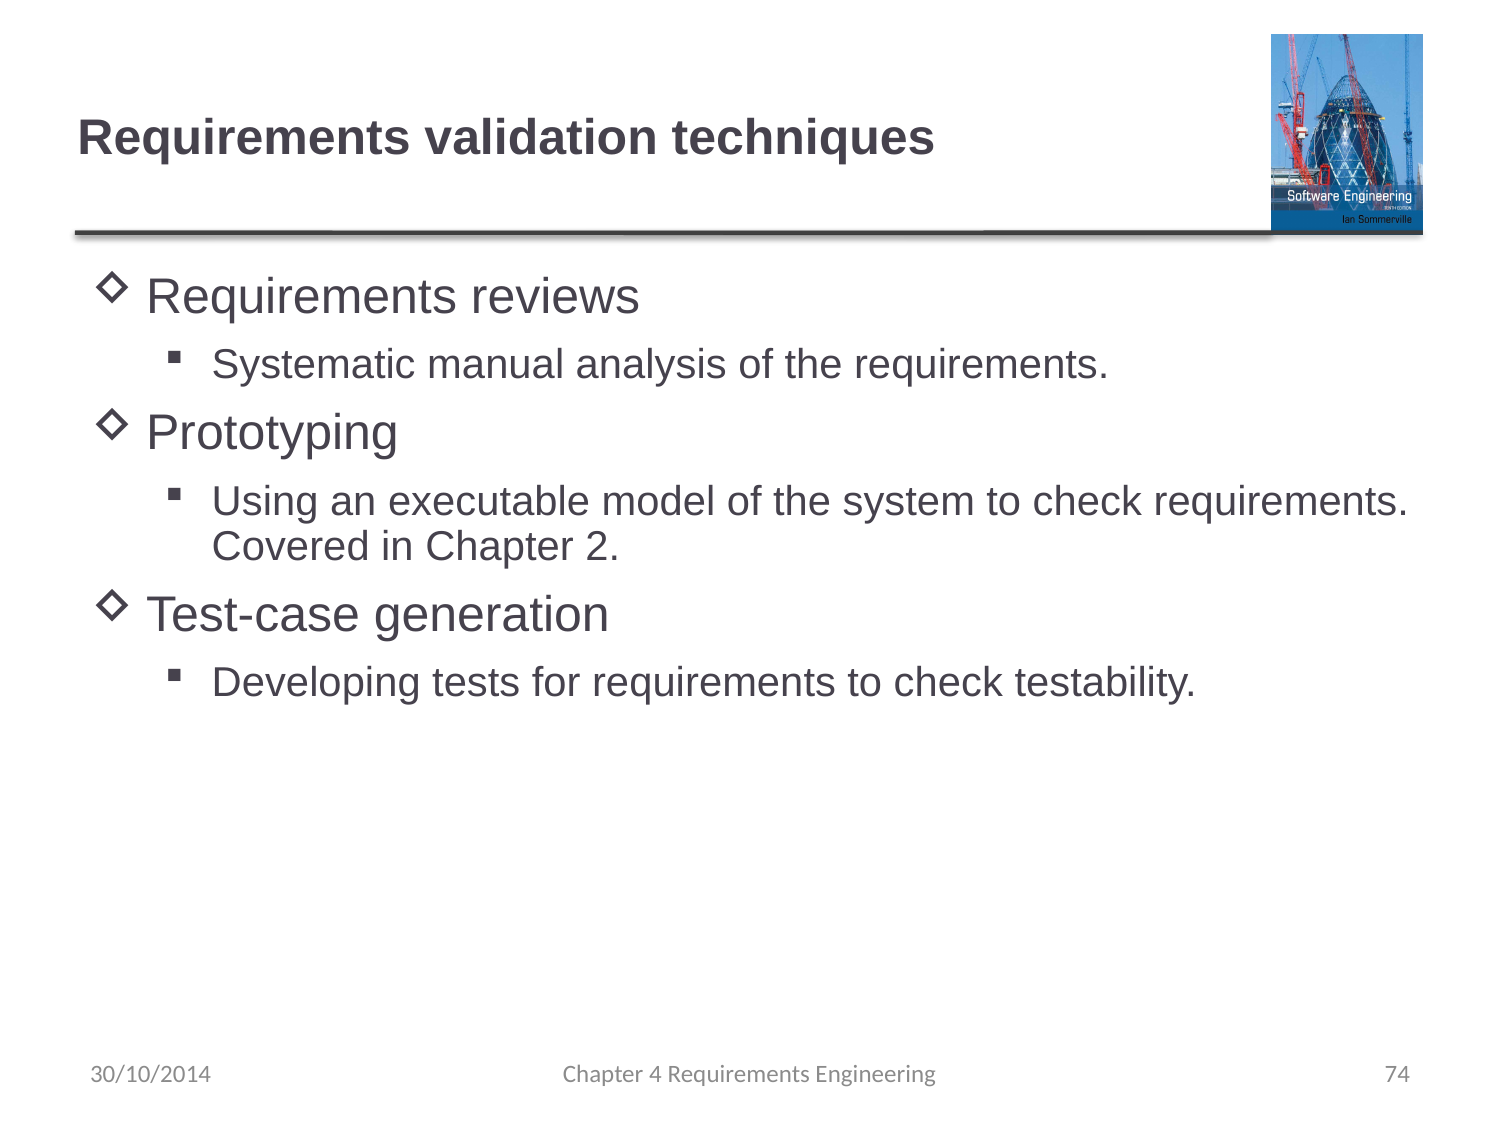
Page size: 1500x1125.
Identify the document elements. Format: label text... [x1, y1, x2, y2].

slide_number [75, 1042, 425, 1103]
footer Chapter 4 Requirements Engineering [512, 1042, 988, 1103]
slide_number 74 [1074, 1042, 1425, 1103]
list Requirements reviews Systematic manual analysis of the requirements. Prototyping Using an executable model of the system to check requirements. Covered in Chapter 2. Test-case generation Developing tests for requirements to check testability. [75, 262, 1425, 1005]
picture [1271, 34, 1423, 43]
title Requirements validation techniques [62, 43, 1426, 226]
picture [1271, 226, 1423, 230]
